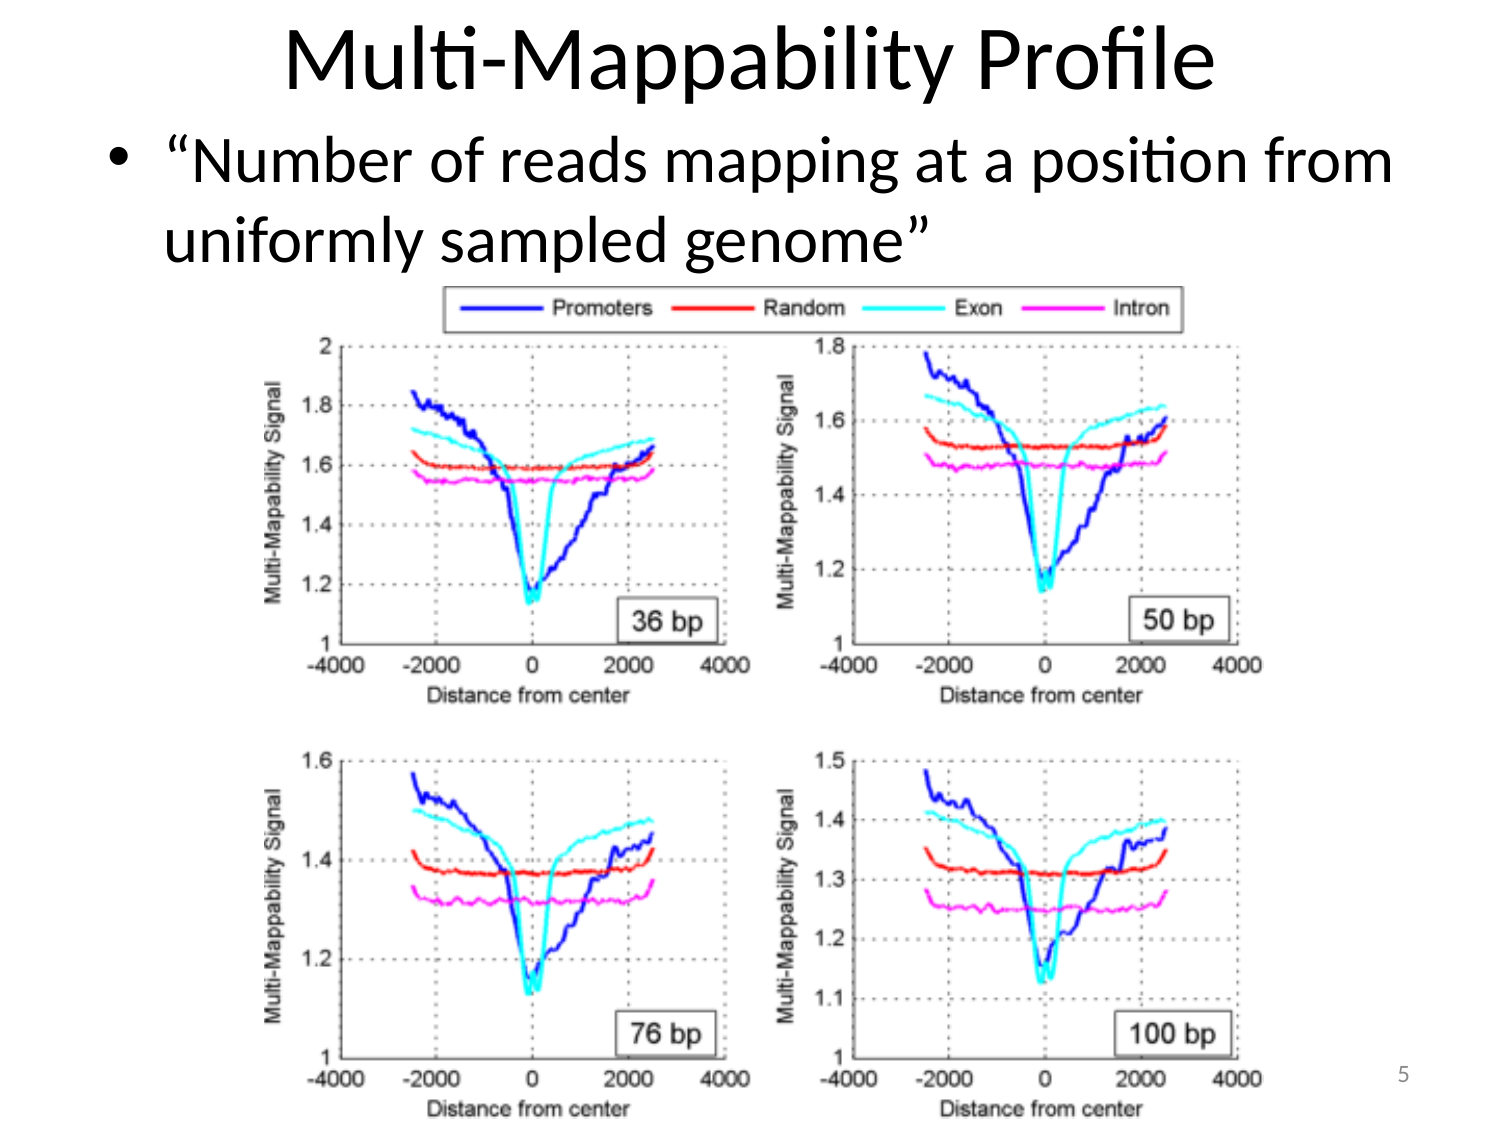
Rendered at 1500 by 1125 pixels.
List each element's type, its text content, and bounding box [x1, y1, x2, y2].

slide_number 5 [1268, 1042, 1425, 1103]
picture [263, 286, 1265, 1119]
title Multi-Mappability Profile [75, 0, 1425, 147]
list “Number of reads mapping at a position from uniformly sampled genome” [92, 108, 1455, 326]
